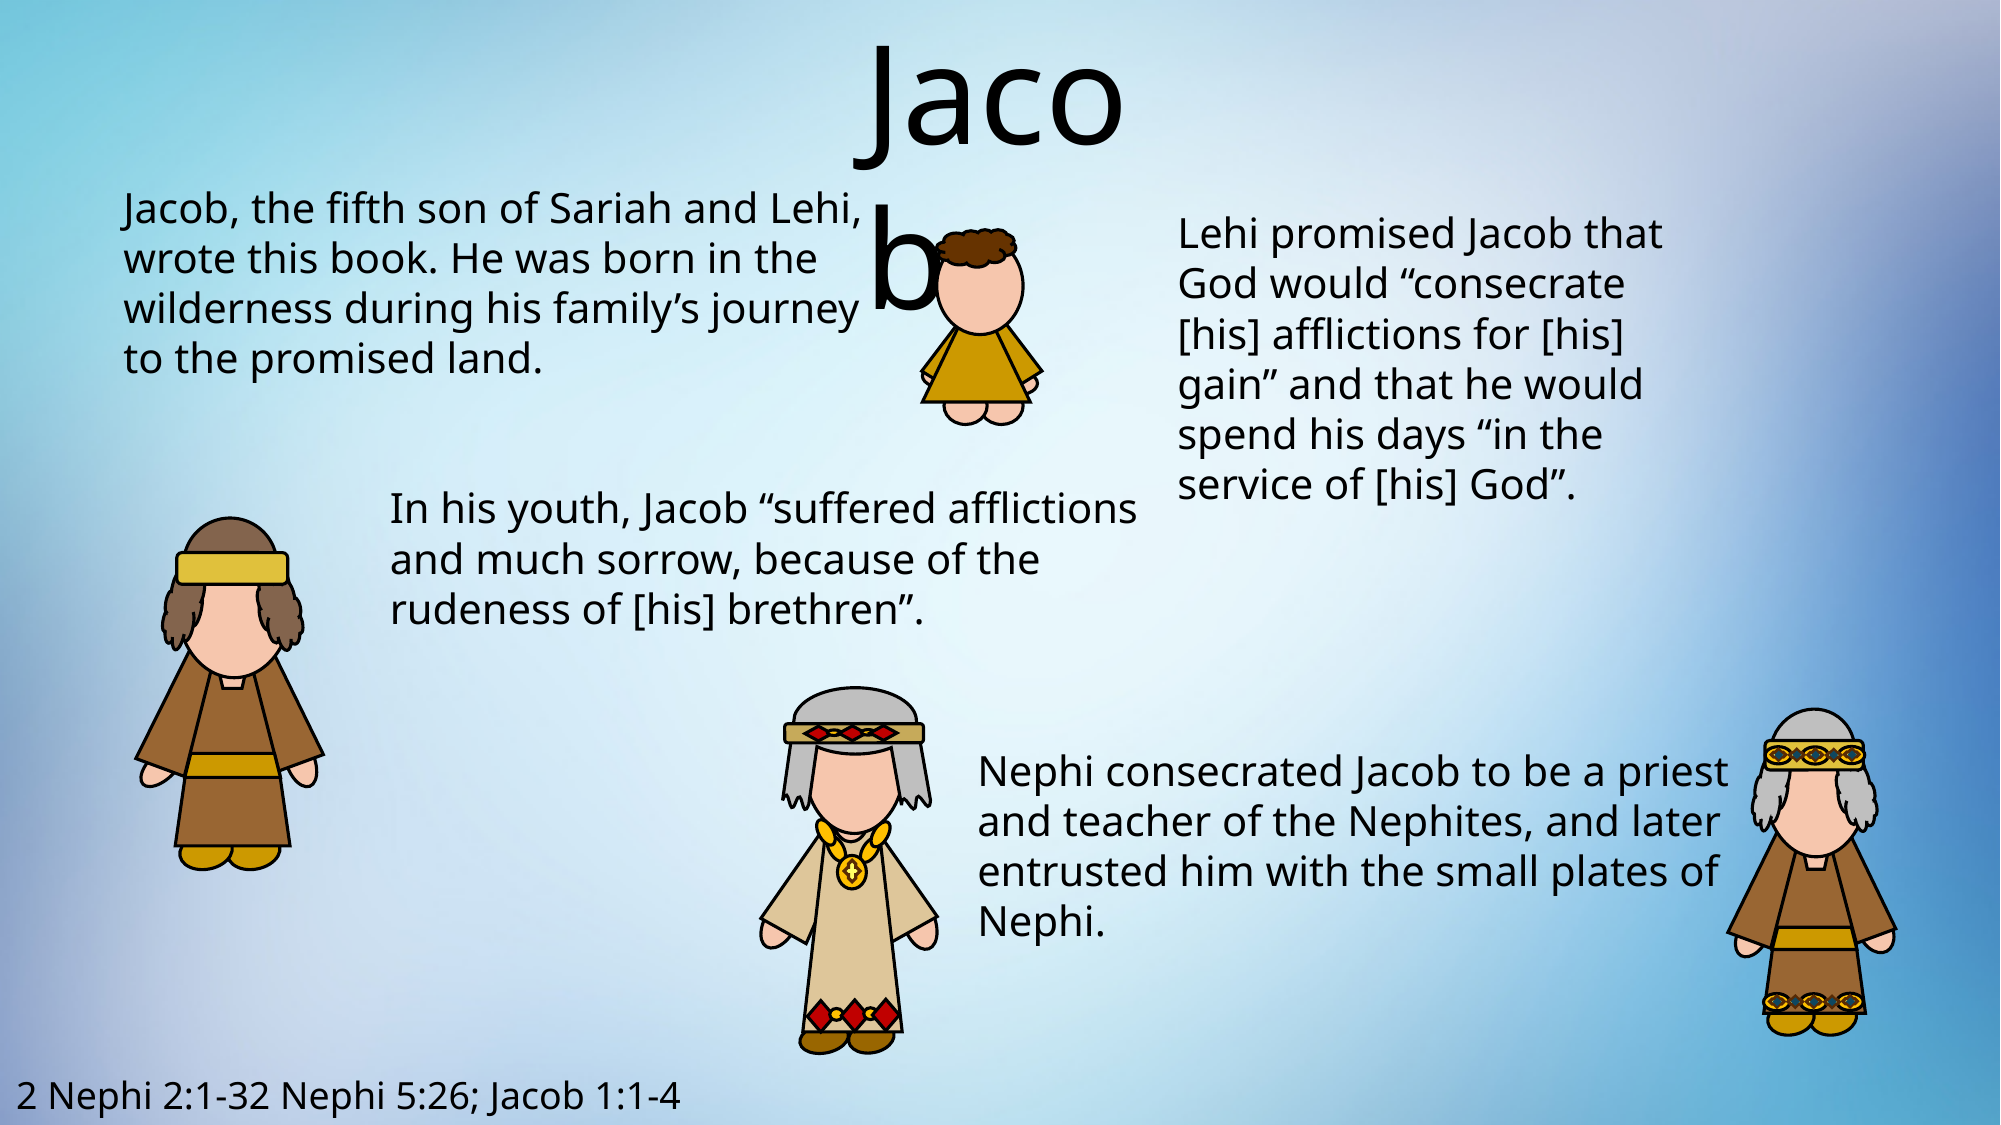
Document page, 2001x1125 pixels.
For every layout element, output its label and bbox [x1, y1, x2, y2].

text_box [135, 517, 316, 870]
text_box [1737, 707, 1893, 1036]
picture [0, 0, 2000, 1125]
text_box [921, 229, 1038, 426]
text_box [764, 687, 936, 1054]
